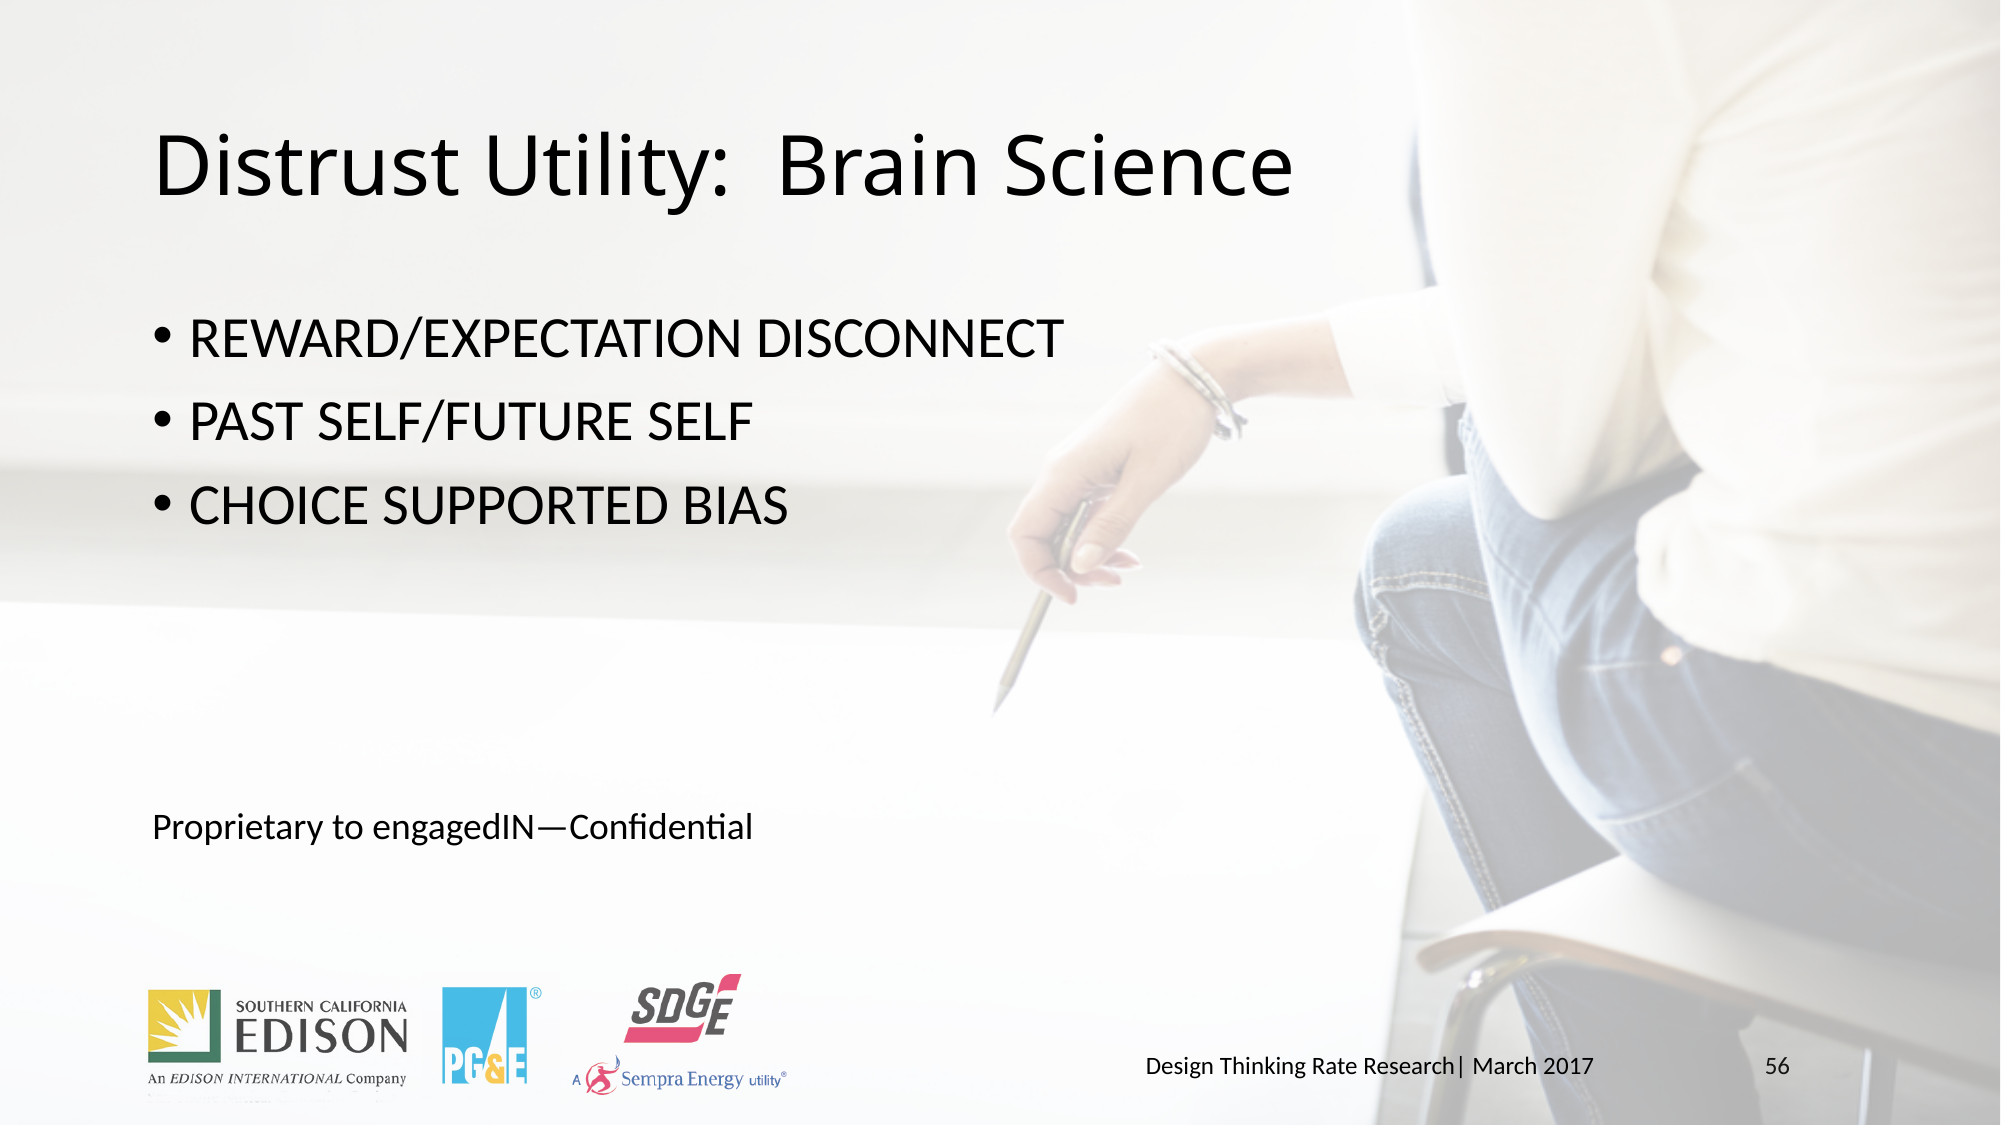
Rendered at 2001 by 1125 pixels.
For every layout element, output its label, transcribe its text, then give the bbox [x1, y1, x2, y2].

list REWARD/EXPECTATION DISCONNECT PAST SELF/FUTURE SELF CHOICE SUPPORTED BIAS [137, 299, 1640, 1014]
slide_number 56 [1749, 1042, 1863, 1103]
picture [566, 1014, 793, 1099]
picture [422, 1014, 561, 1100]
title Distrust Utility: Brain Science [137, 60, 1863, 278]
picture [137, 1014, 417, 1119]
text_box Proprietary to engagedIN—Confidential [137, 794, 970, 855]
footer Design Thinking Rate Research| March 2017 [1131, 1042, 1620, 1103]
